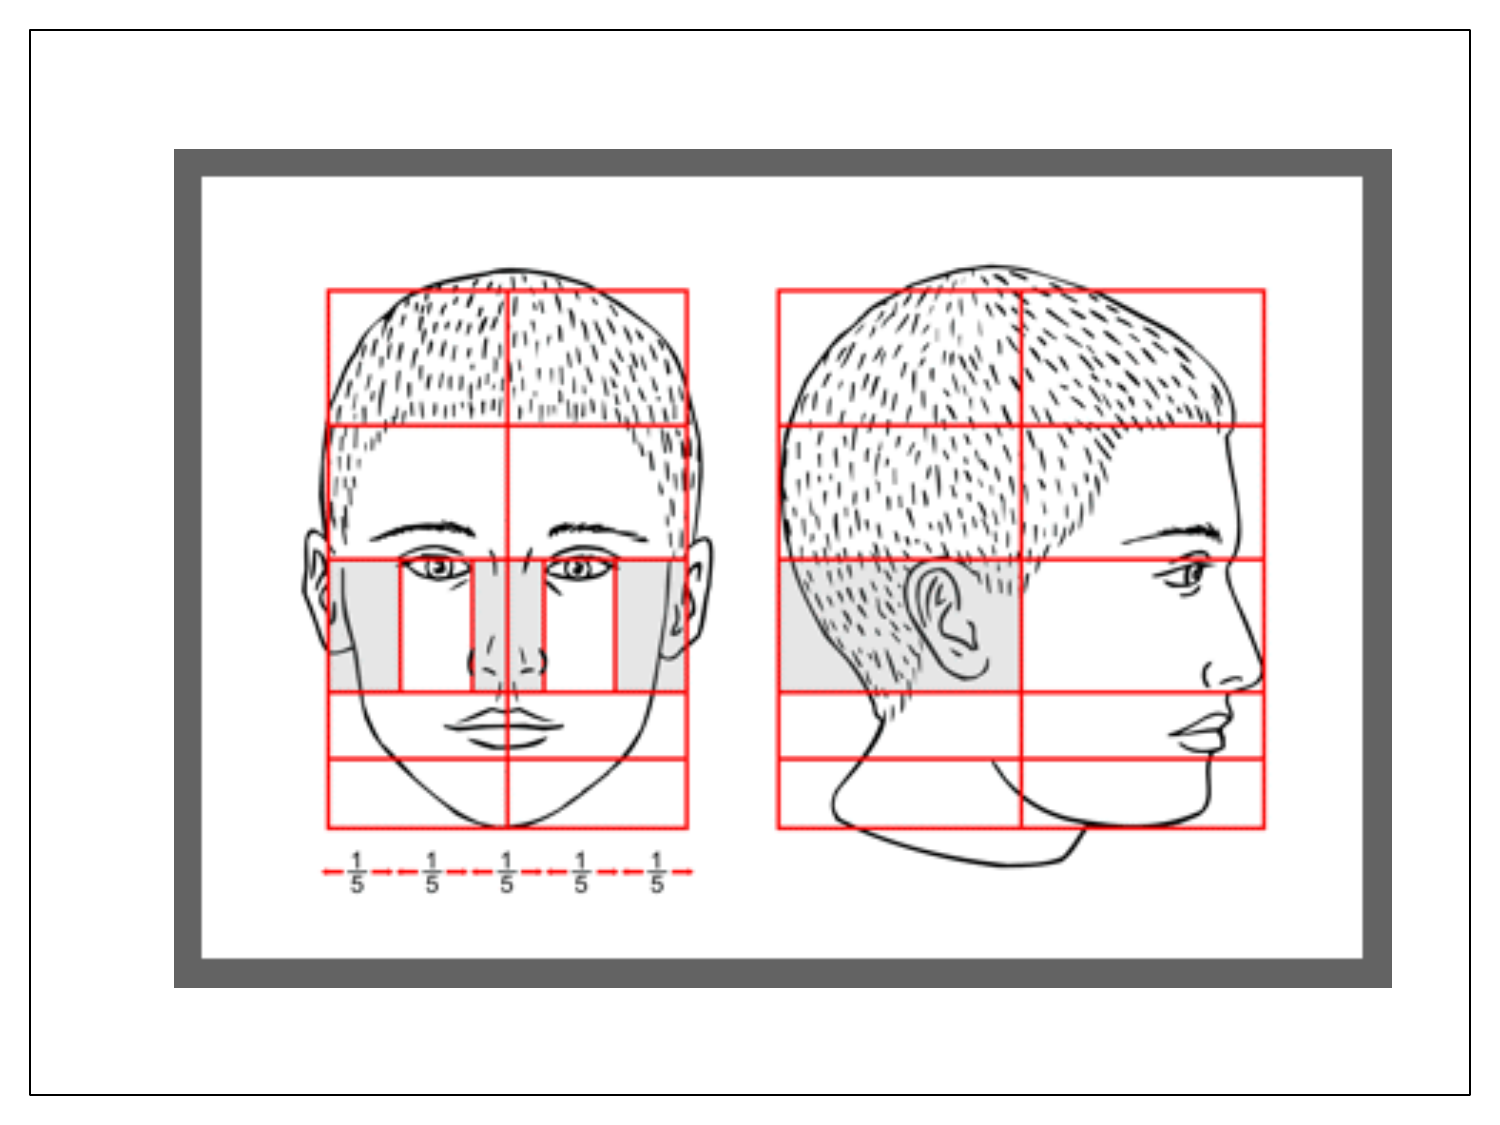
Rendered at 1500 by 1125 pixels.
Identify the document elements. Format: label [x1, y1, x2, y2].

list [174, 149, 1392, 988]
